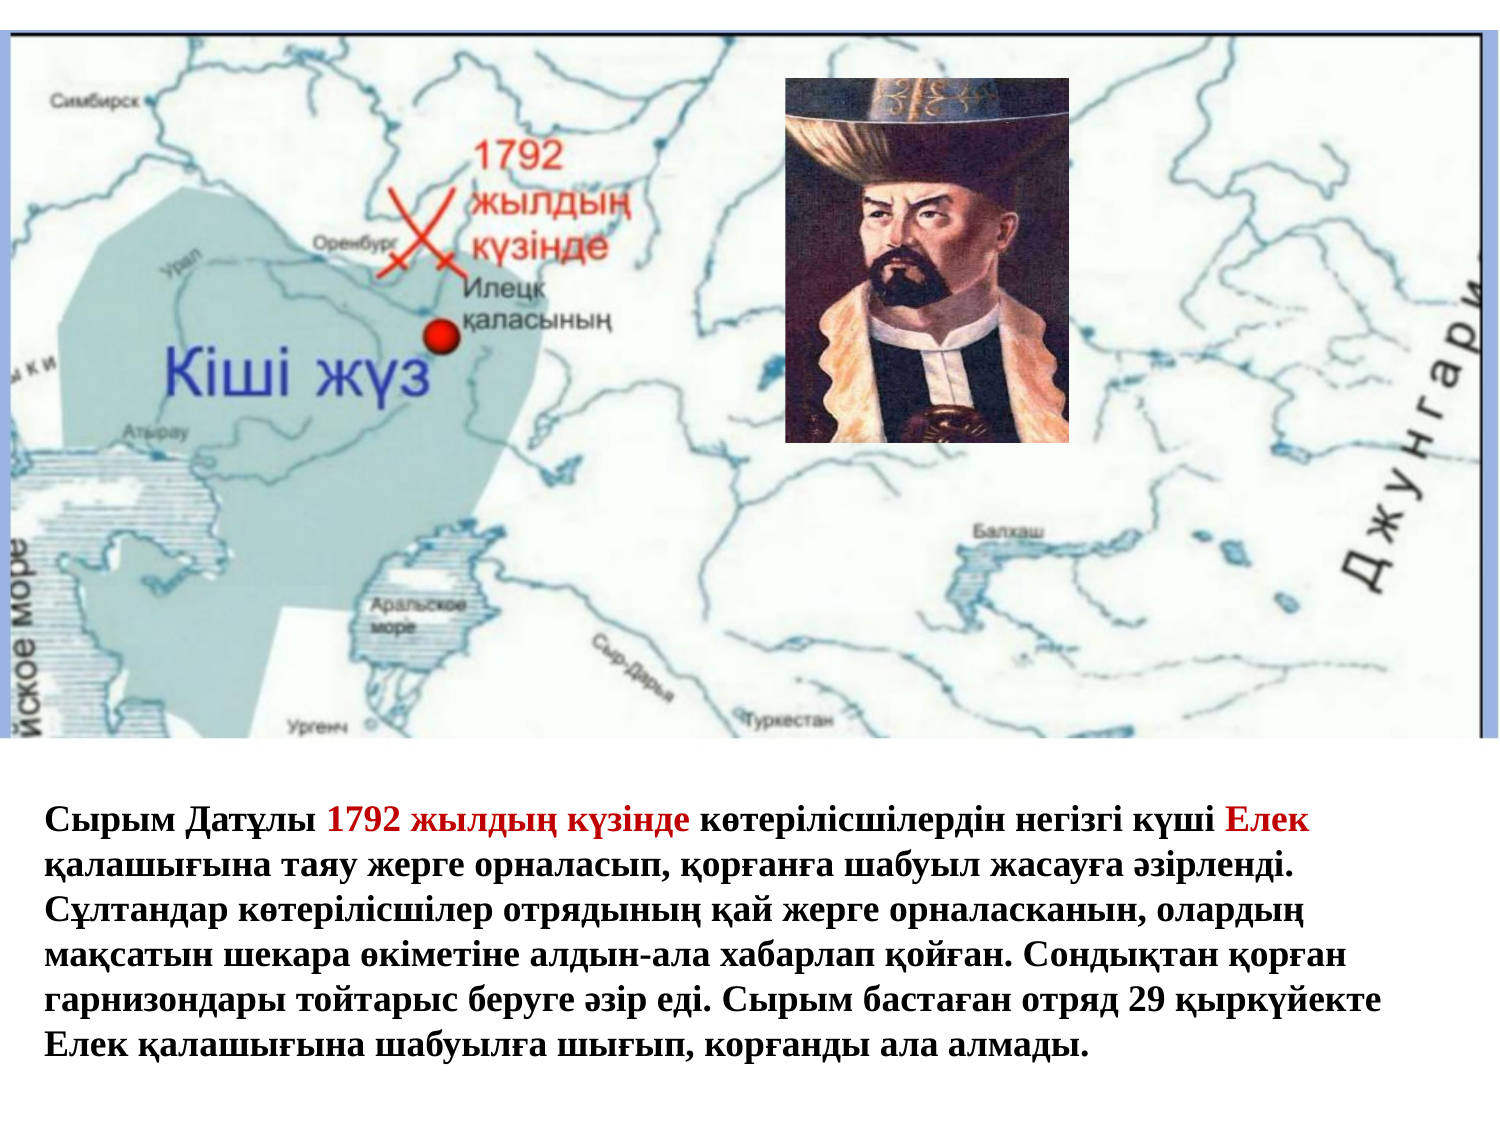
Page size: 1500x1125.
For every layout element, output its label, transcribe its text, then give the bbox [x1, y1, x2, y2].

picture [0, 30, 1500, 752]
text_box Сырым Датұлы 1792 жылдың күзінде көтерілісшілердін негізгі күші Елек қалашығына таяу жерге орналасып, қорғанға шабуыл жасауға әзірленді. Сұлтандар көтерілісшілер отрядының қай жерге орналасканын, олардың мақсатын шекара өкіметіне алдын-ала хабарлап қойған. Сондықтан қорған гарнизондары тойтарыс беруге әзір еді. Сырым бастаған отряд 29 қыркүйекте Елек қалашығына шабуылға шығып, корғанды ала алмады. [29, 786, 1471, 1072]
